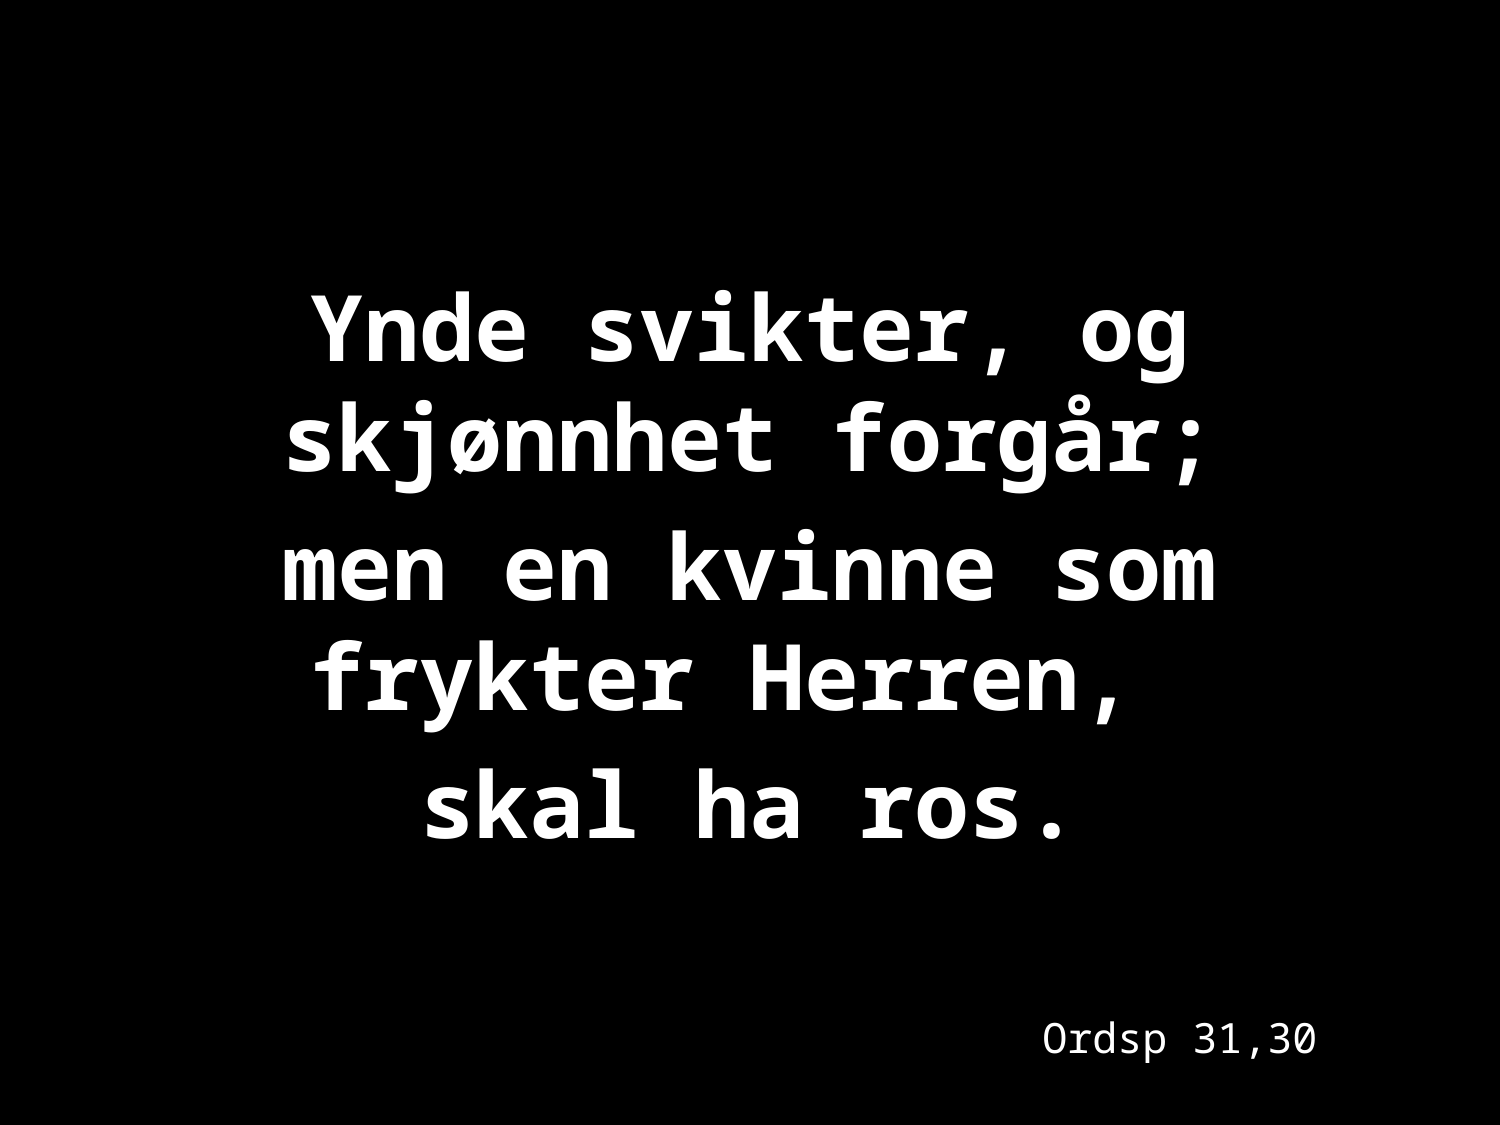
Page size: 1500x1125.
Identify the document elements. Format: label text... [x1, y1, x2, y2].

text_box Ordsp 31,30 [934, 1004, 1425, 1070]
list Ynde svikter, og skjønnhet forgår; men en kvinne som frykter Herren, skal ha ros. [75, 262, 1425, 1005]
